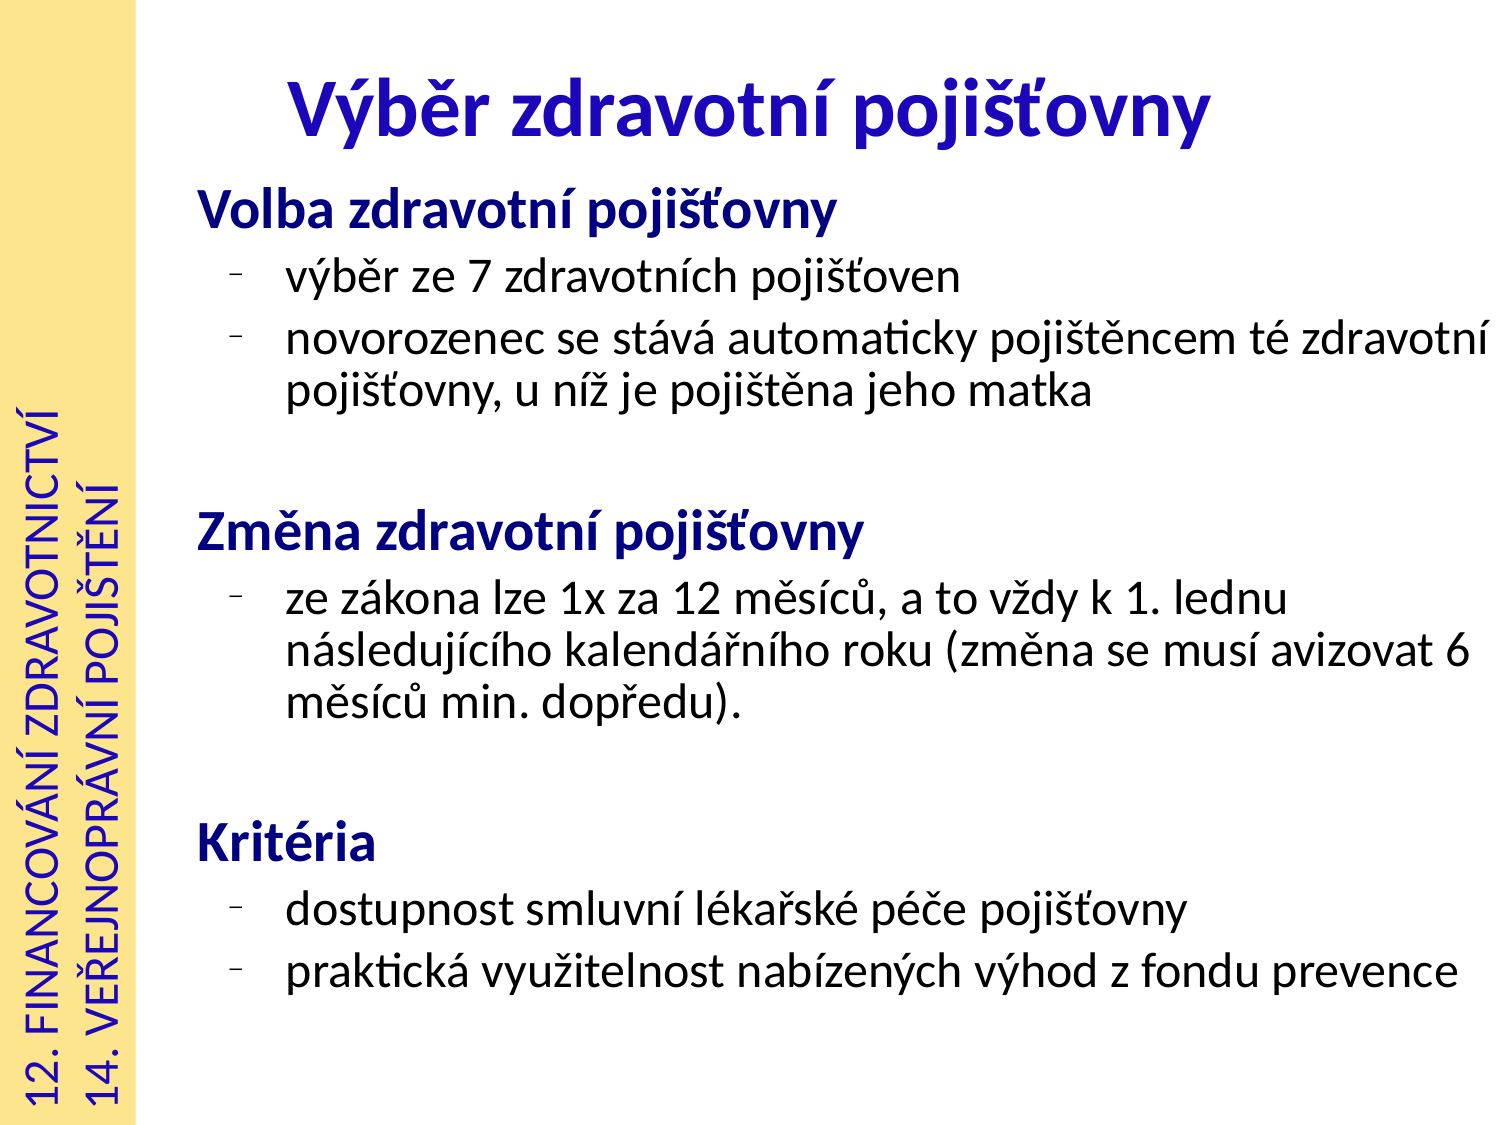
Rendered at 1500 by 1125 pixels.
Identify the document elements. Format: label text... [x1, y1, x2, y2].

title Výběr zdravotní pojišťovny [136, 45, 1425, 161]
list Volba zdravotní pojišťovny výběr ze 7 zdravotních pojišťoven novorozenec se stává automaticky pojištěncem té zdravotní pojišťovny, u níž je pojištěna jeho matka Změna zdravotní pojišťovny ze zákona lze 1x za 12 měsíců, a to vždy k 1. lednu následujícího kalendářního roku (změna se musí avizovat 6 měsíců min. dopředu). Kritéria dostupnost smluvní lékařské péče pojišťovny praktická využitelnost nabízených výhod z fondu prevence [183, 172, 1500, 1094]
text_box 12. FINANCOVÁNÍ ZDRAVOTNICTVÍ 14. VEŘEJNOPRÁVNÍ POJIŠTĚNÍ [0, 0, 136, 1125]
